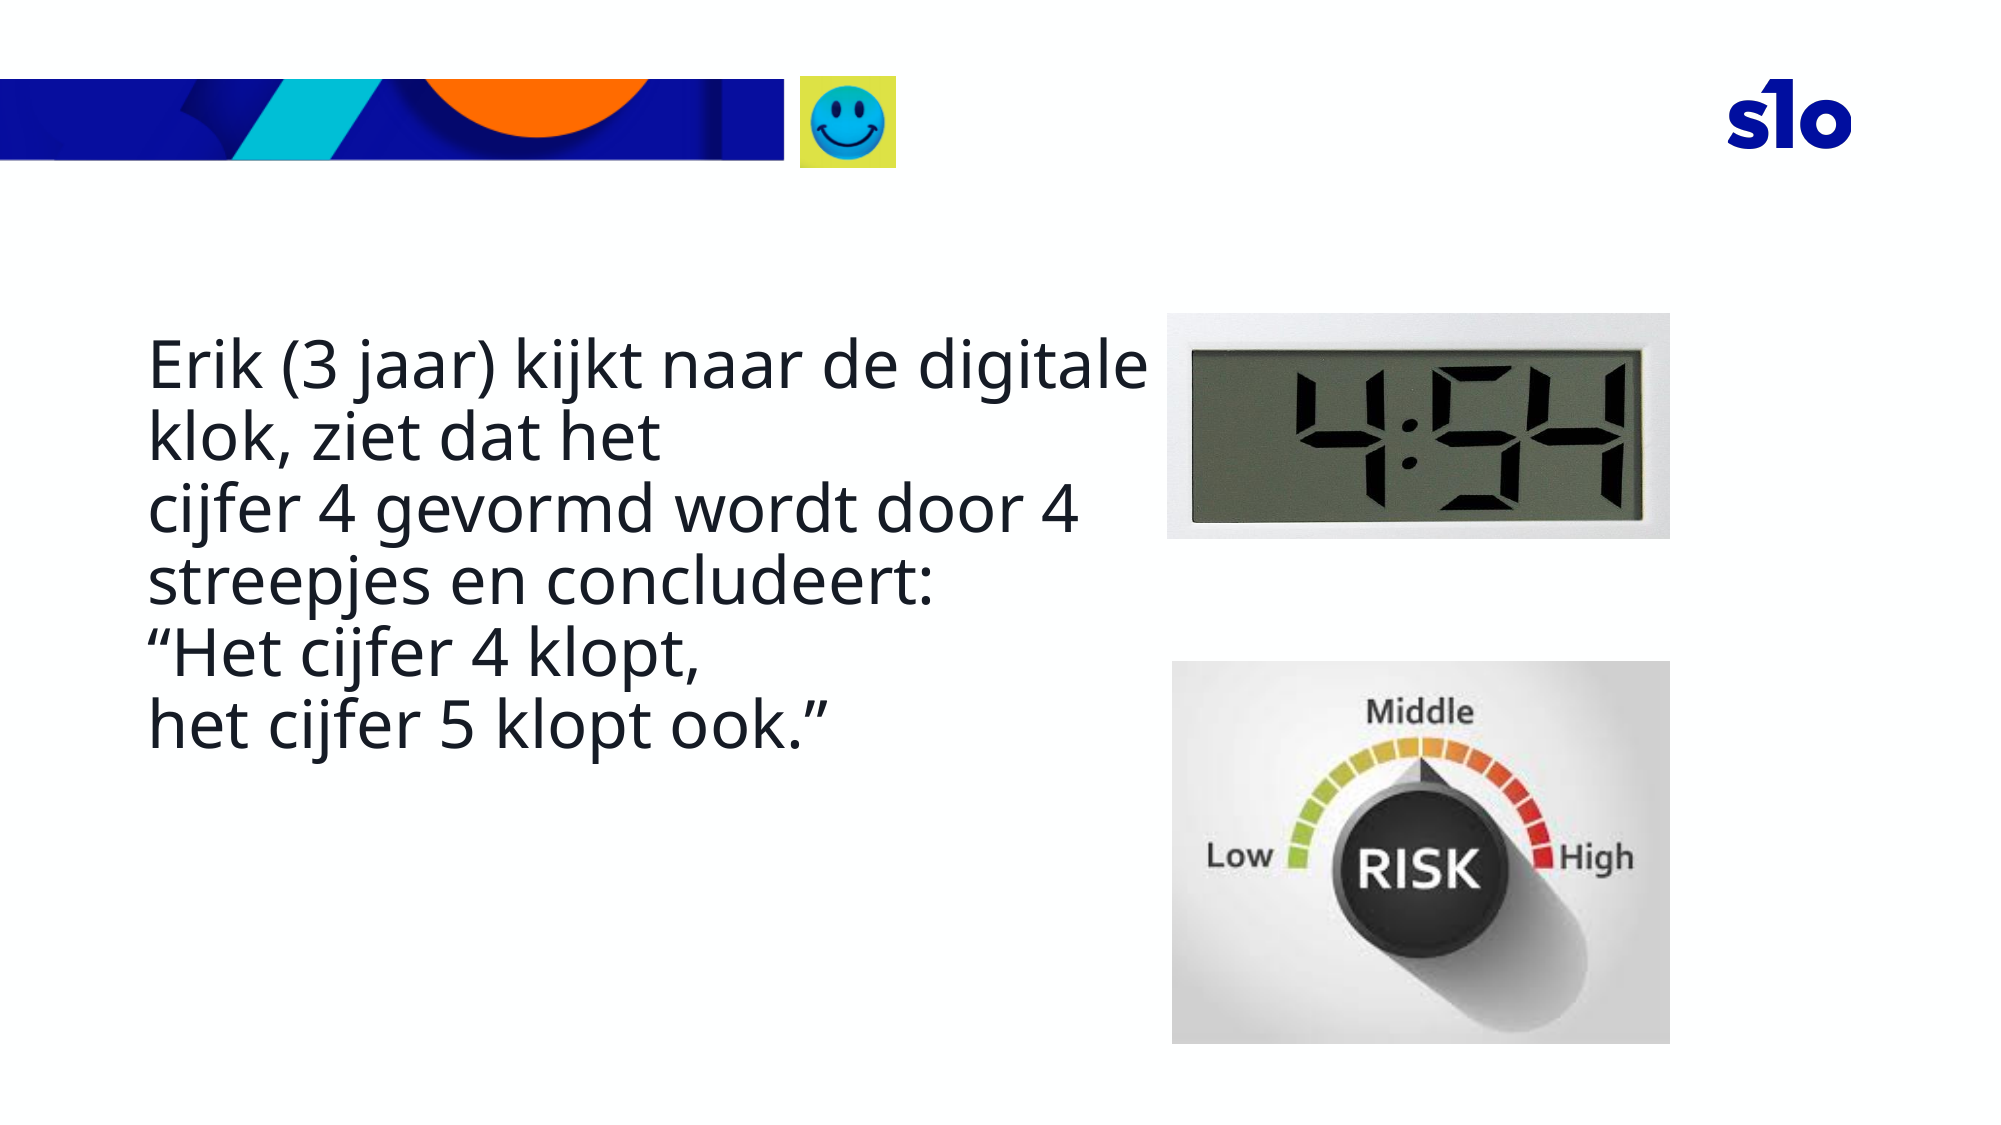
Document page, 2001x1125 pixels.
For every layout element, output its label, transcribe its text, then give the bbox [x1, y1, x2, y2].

picture [1172, 661, 1670, 1044]
picture [0, 79, 785, 171]
picture [800, 76, 896, 168]
picture [1167, 313, 1670, 539]
list Erik (3 jaar) kijkt naar de digitale klok, ziet dat het cijfer 4 gevormd wordt door 4 streepjes en concludeert: “Het cijfer 4 klopt, het cijfer 5 klopt ook.” [131, 242, 1168, 835]
